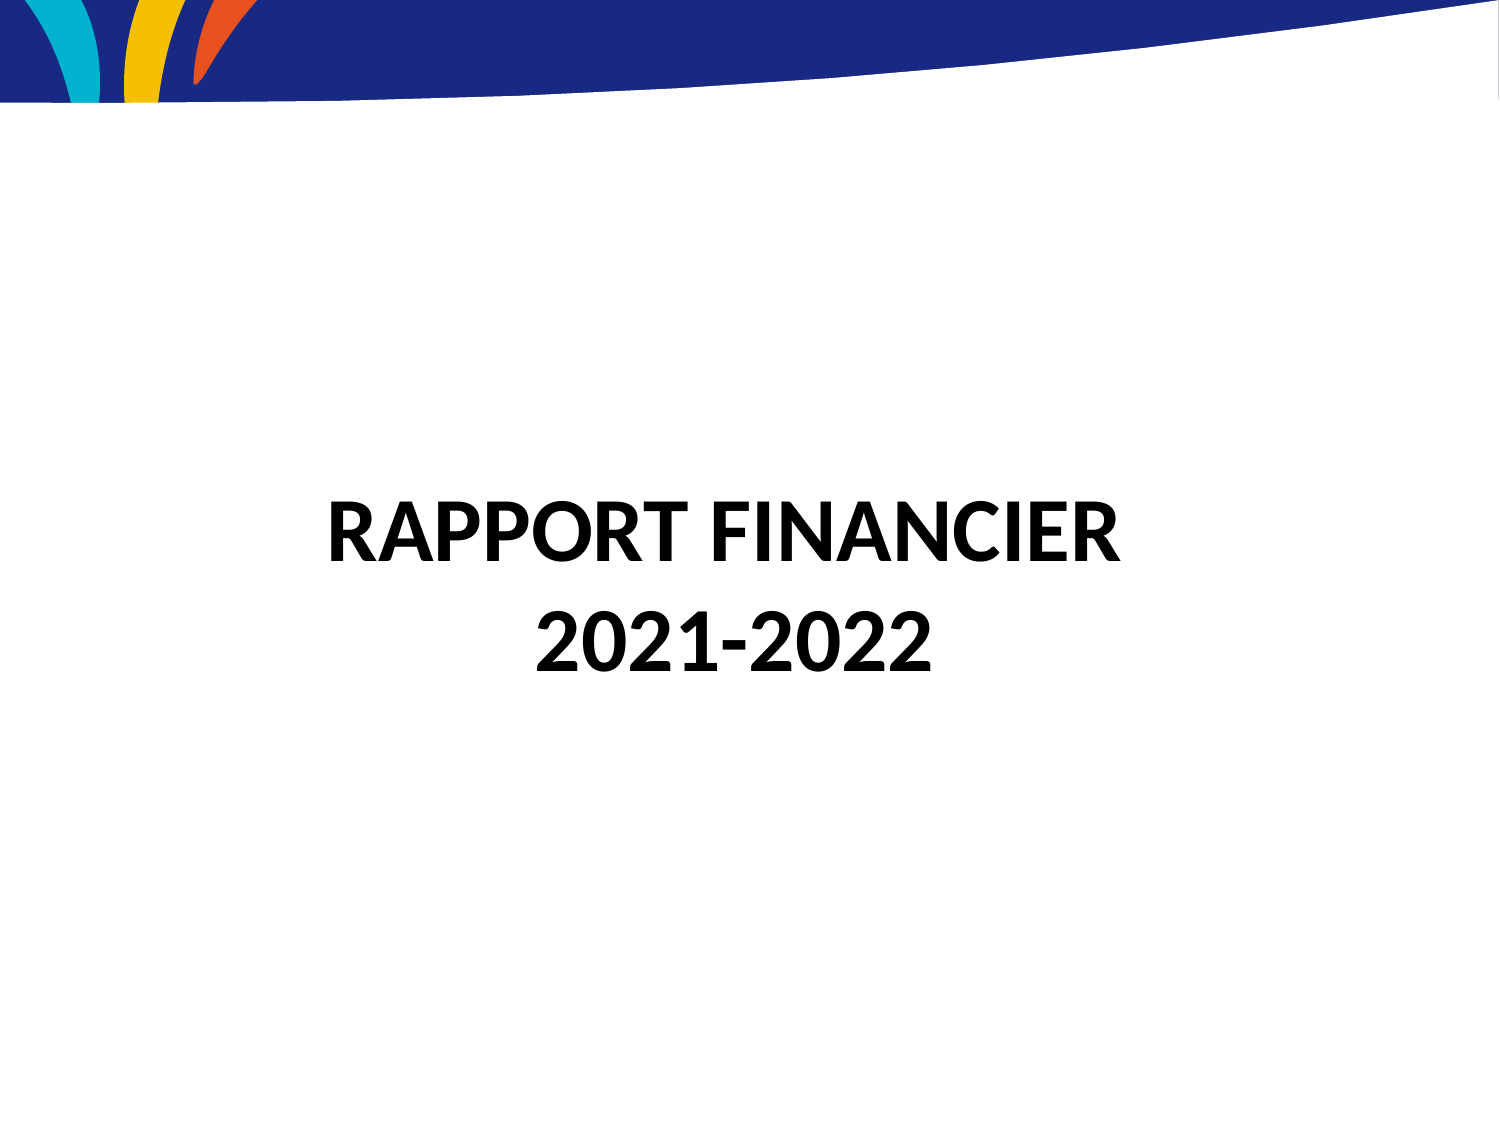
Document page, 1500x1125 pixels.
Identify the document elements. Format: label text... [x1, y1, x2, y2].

text_box RAPPORT FINANCIER 2021-2022 [75, 462, 1374, 918]
